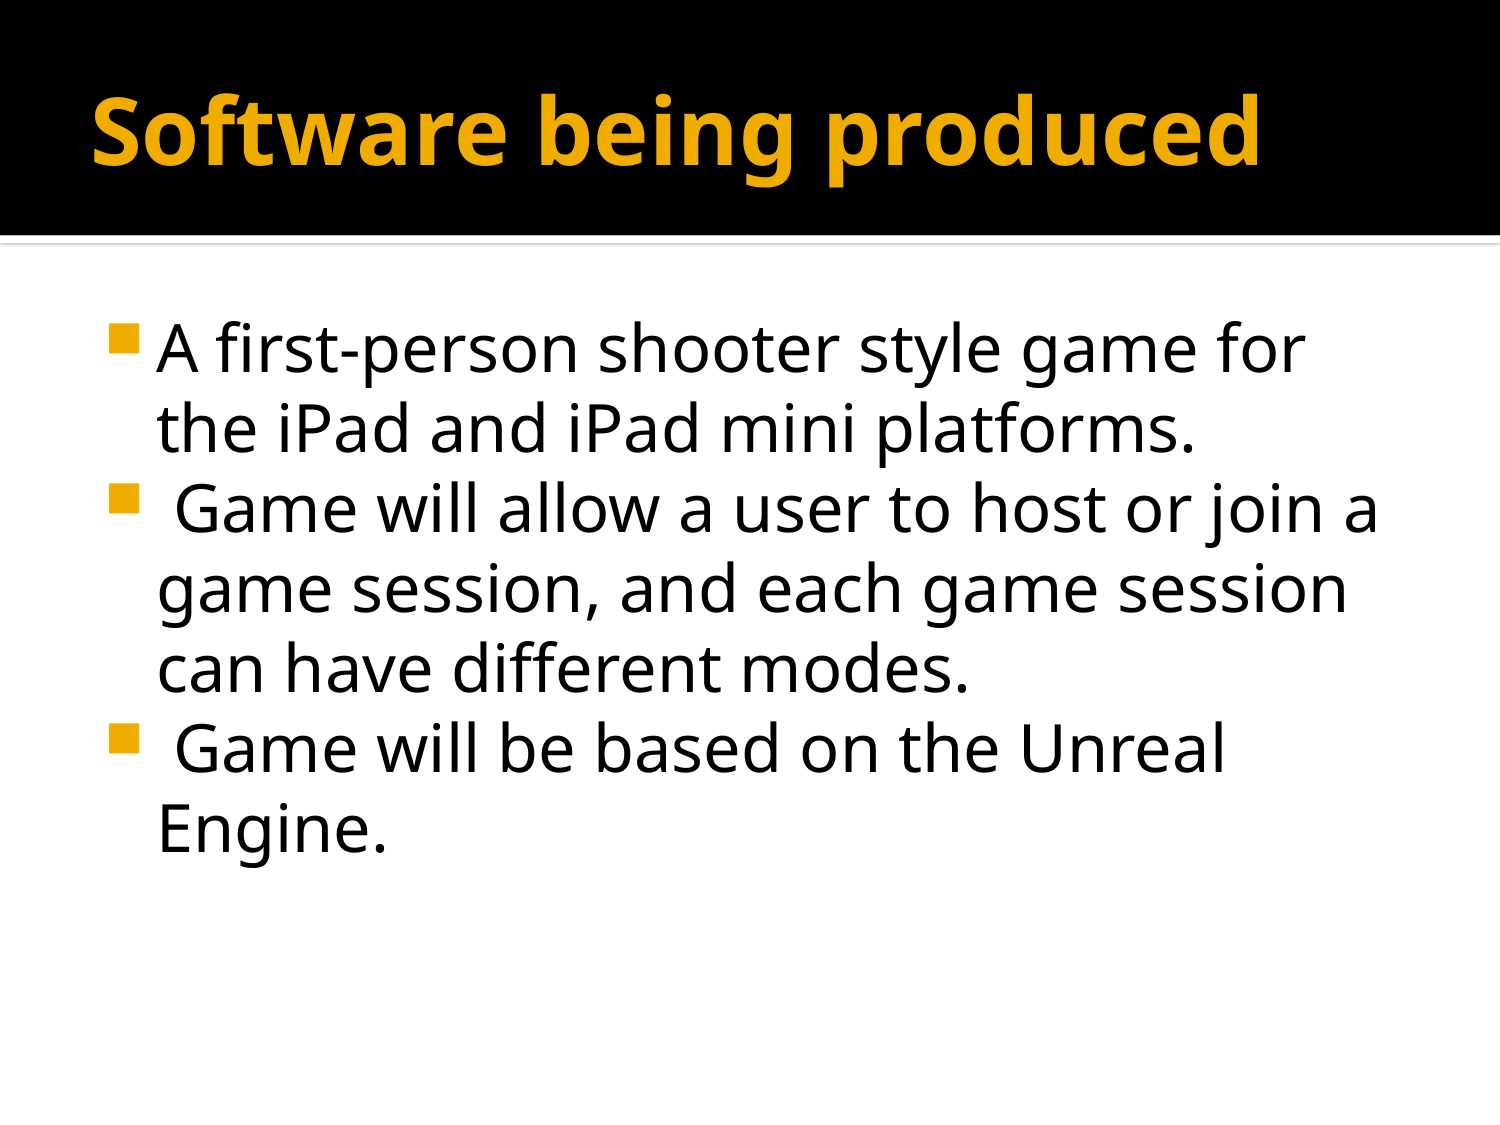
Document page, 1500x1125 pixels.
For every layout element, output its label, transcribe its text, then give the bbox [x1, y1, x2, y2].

title Software being produced [75, 25, 1425, 231]
list A first-person shooter style game for the iPad and iPad mini platforms. Game will allow a user to host or join a game session, and each game session can have different modes. Game will be based on the Unreal Engine. [75, 291, 1425, 1050]
